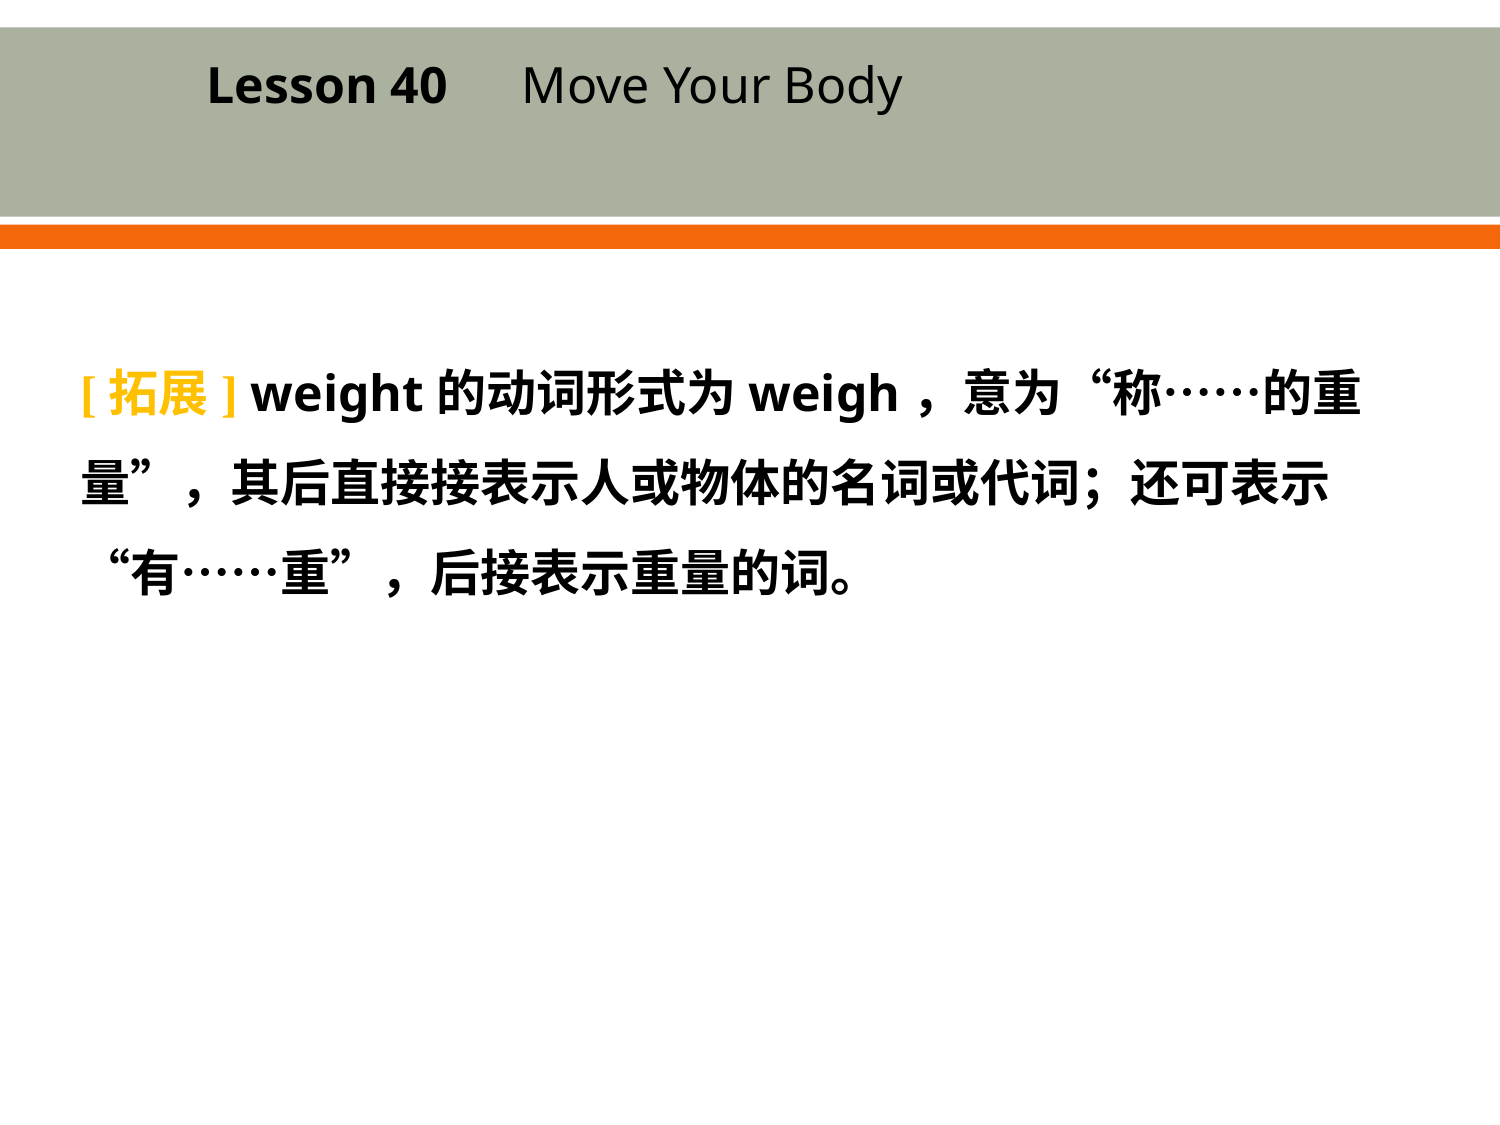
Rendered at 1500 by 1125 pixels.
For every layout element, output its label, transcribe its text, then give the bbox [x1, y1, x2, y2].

text_box Lesson 40 Move Your Body [107, 15, 1003, 121]
text_box [拓展] weight的动词形式为weigh，意为“称……的重量”，其后直接接表示人或物体的名词或代词；还可表示“有……重”，后接表示重量的词。 [65, 324, 1429, 609]
